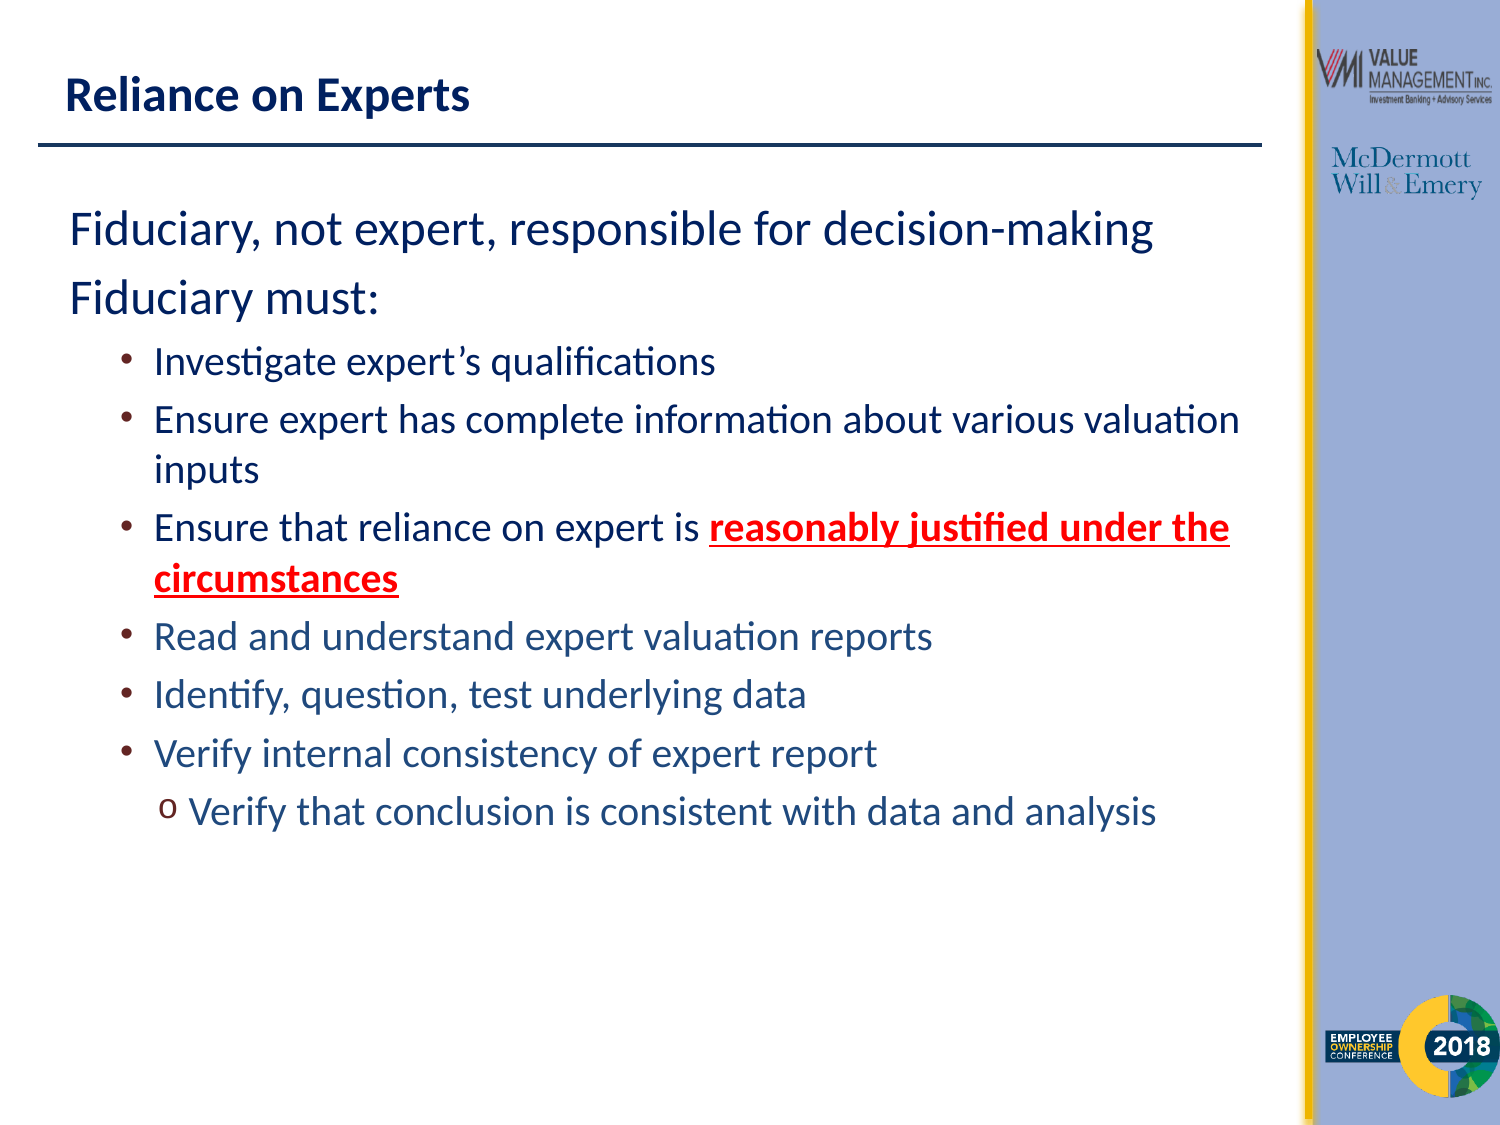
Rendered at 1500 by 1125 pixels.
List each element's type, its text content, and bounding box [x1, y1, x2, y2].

picture [1317, 49, 1492, 106]
list Fiduciary, not expert, responsible for decision-making Fiduciary must: Investigate expert’s qualifications Ensure expert has complete information about various valuation inputs Ensure that reliance on expert is reasonably justified under the circumstances Read and understand expert valuation reports Identify, question, test underlying data Verify internal consistency of expert report Verify that conclusion is consistent with data and analysis [50, 187, 1275, 1005]
picture [1325, 995, 1500, 1098]
picture [1331, 147, 1482, 200]
title Reliance on Experts [50, 37, 1275, 145]
